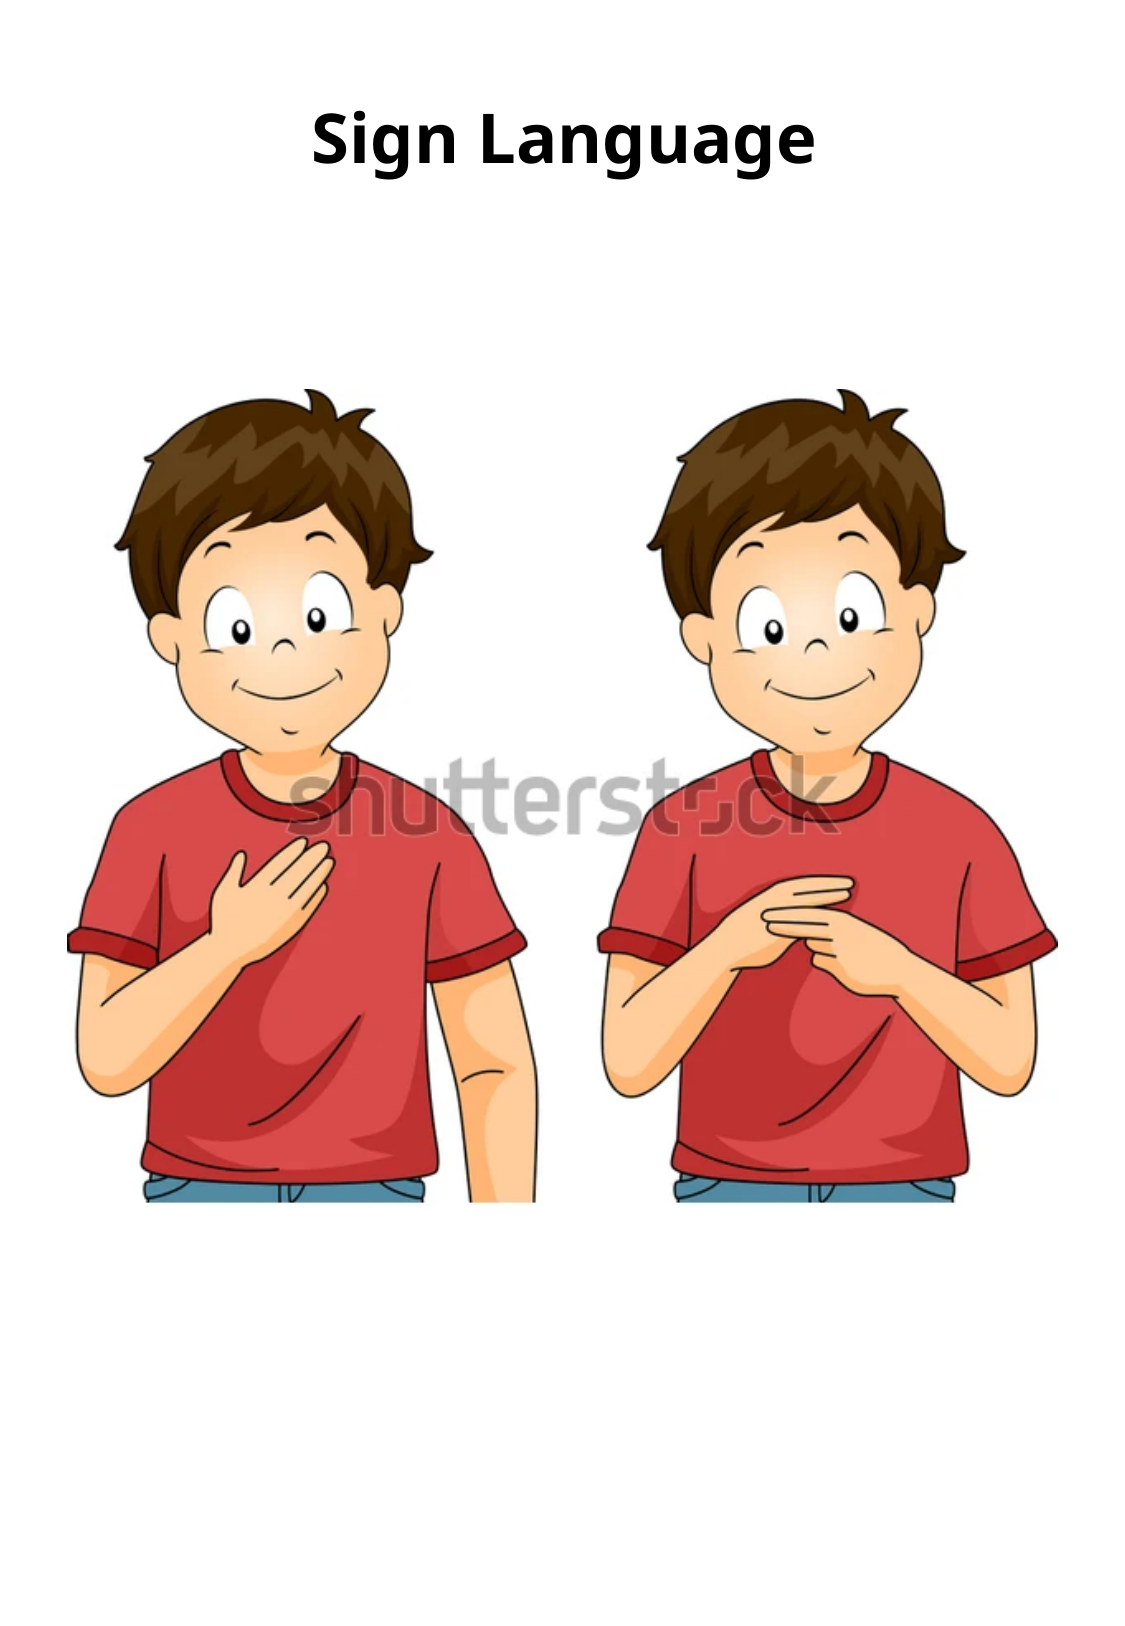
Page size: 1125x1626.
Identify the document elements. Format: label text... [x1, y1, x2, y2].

title Sign Language [0, 43, 1125, 240]
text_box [67, 389, 1058, 1236]
